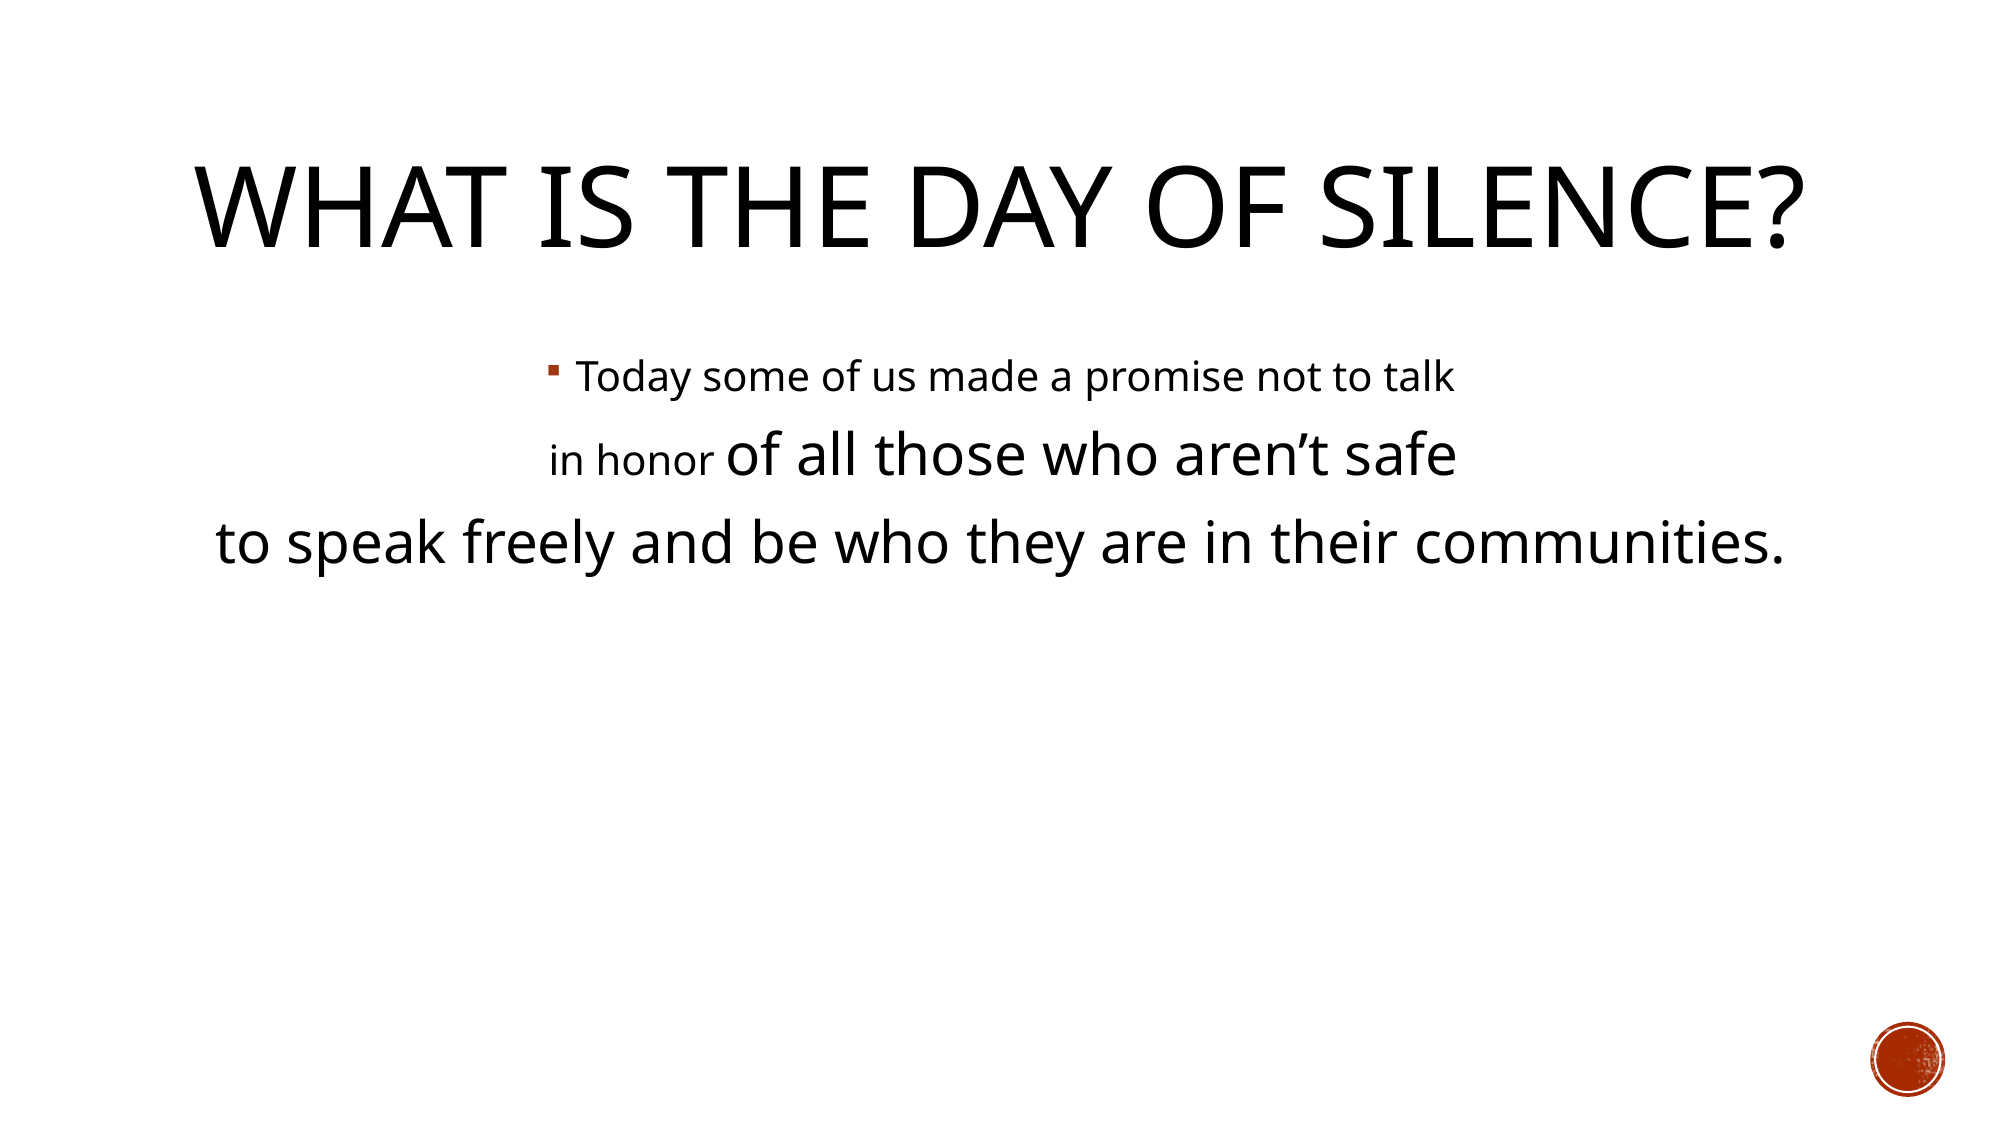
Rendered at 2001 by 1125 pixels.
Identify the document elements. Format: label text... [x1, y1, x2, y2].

title What is the Day of Silence? [175, 79, 1826, 344]
list Today some of us made a promise not to talk in honor of all those who aren’t safe to speak freely and be who they are in their communities. [175, 348, 1826, 1013]
